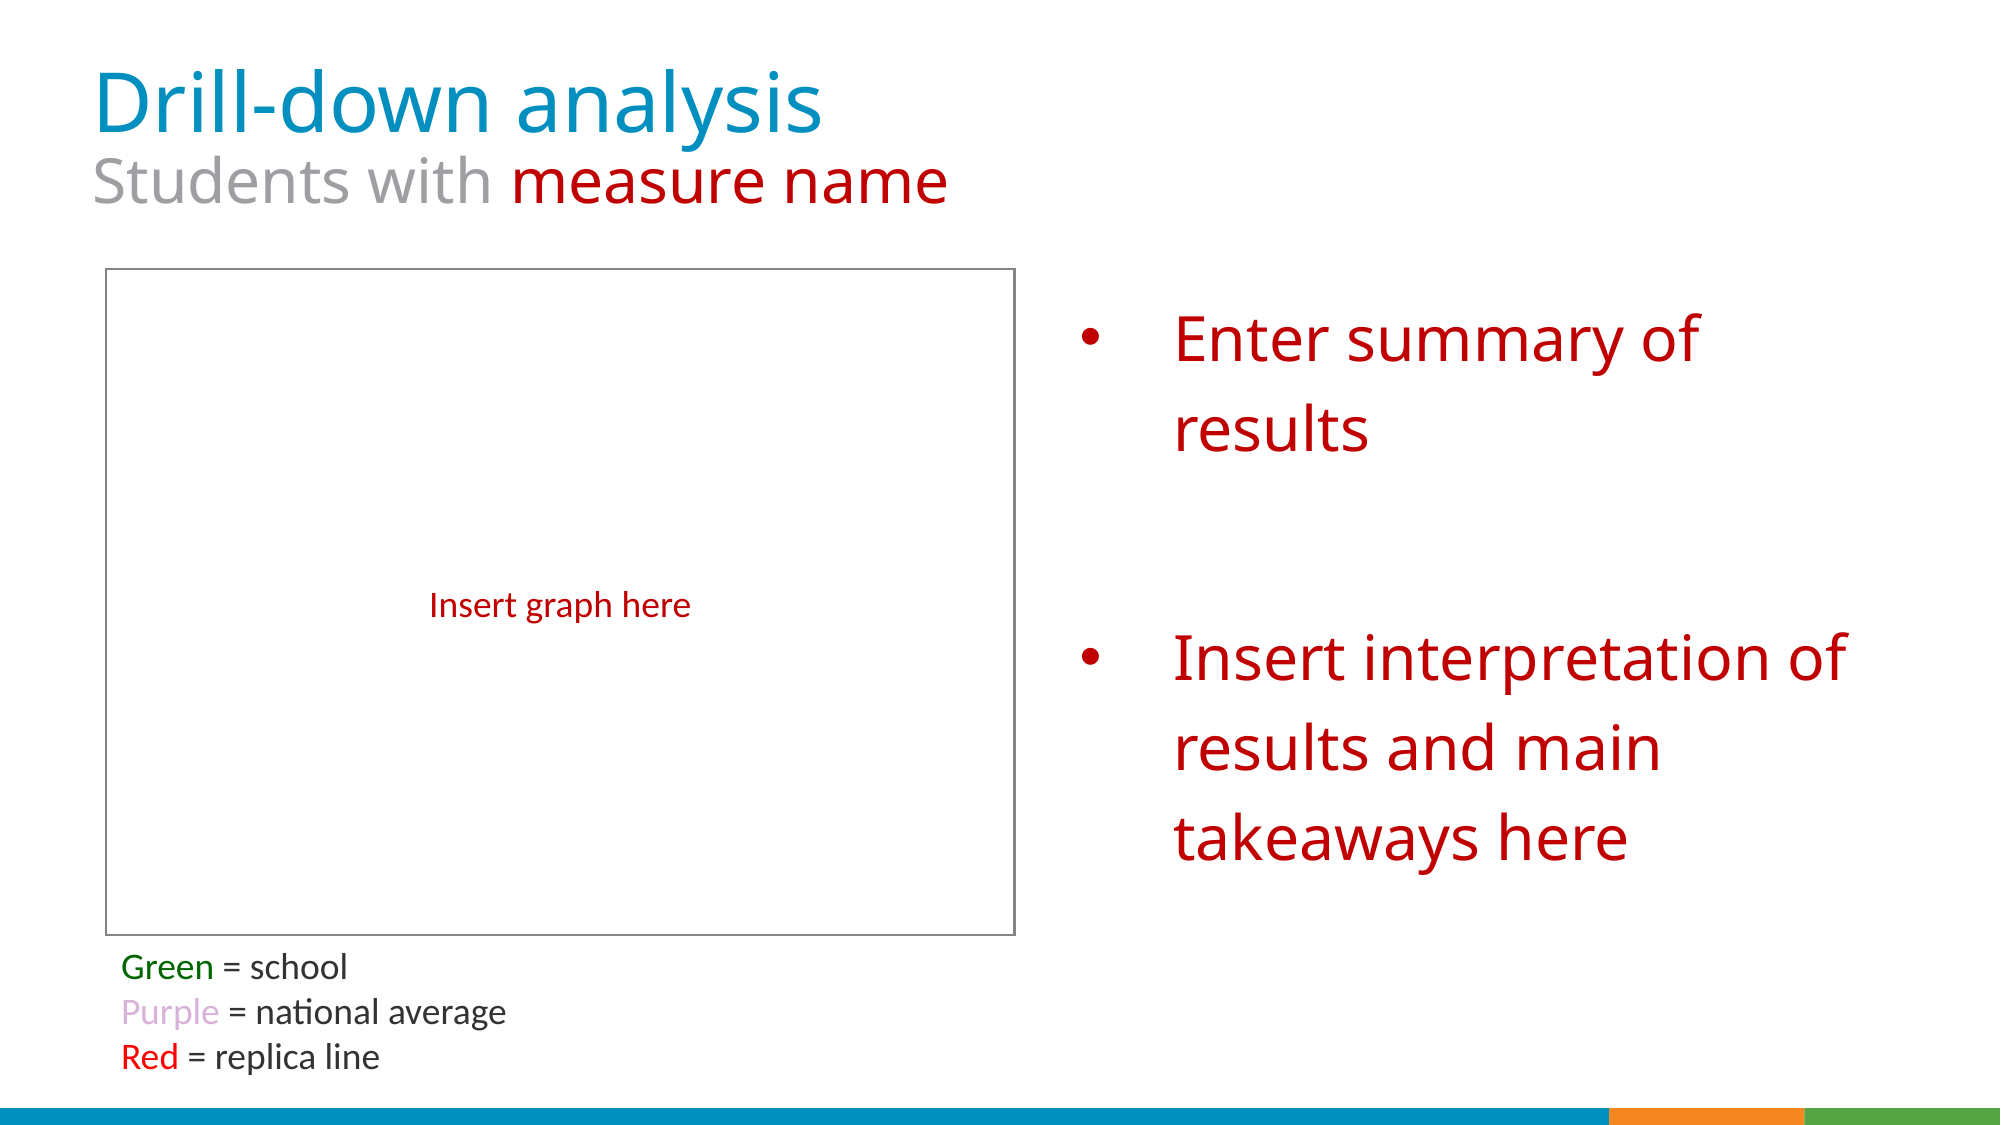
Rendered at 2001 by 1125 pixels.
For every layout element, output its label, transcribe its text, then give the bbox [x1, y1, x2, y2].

text_box Insert graph here [105, 268, 1016, 936]
text_box Enter summary of results Insert interpretation of results and main takeaways here [1064, 268, 1900, 936]
text_box Green = school Purple = national average Red = replica line [106, 936, 860, 1085]
title Drill-down analysis Students with measure name [77, 45, 1900, 233]
